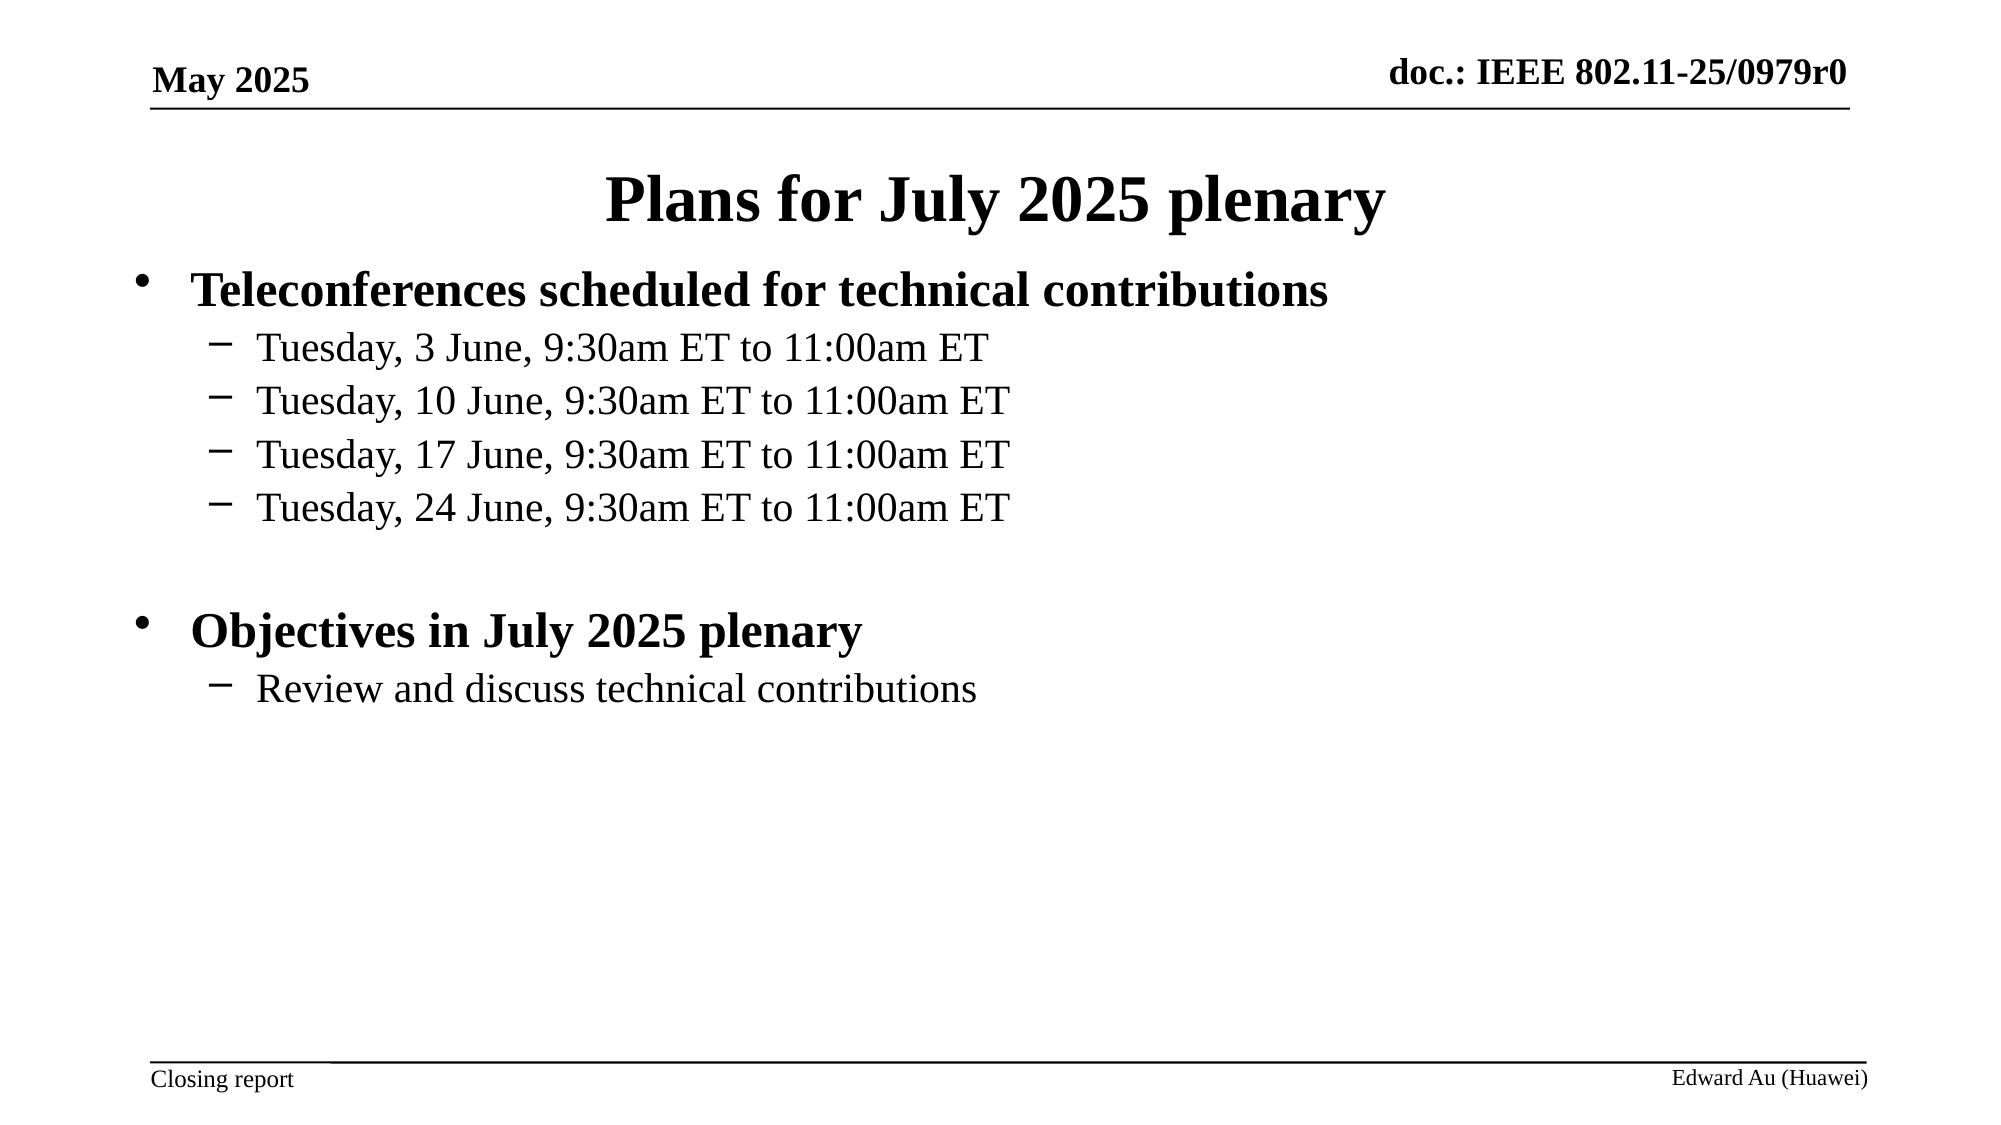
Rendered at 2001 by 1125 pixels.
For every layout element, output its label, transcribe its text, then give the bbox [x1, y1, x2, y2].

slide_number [152, 54, 312, 101]
title Plans for July 2025 plenary [146, 106, 1847, 283]
list Teleconferences scheduled for technical contributions Tuesday, 3 June, 9:30am ET to 11:00am ET Tuesday, 10 June, 9:30am ET to 11:00am ET Tuesday, 17 June, 9:30am ET to 11:00am ET Tuesday, 24 June, 9:30am ET to 11:00am ET Objectives in July 2025 plenary Review and discuss technical contributions [118, 255, 1820, 931]
footer Edward Au (Huawei) [1669, 1061, 1869, 1091]
